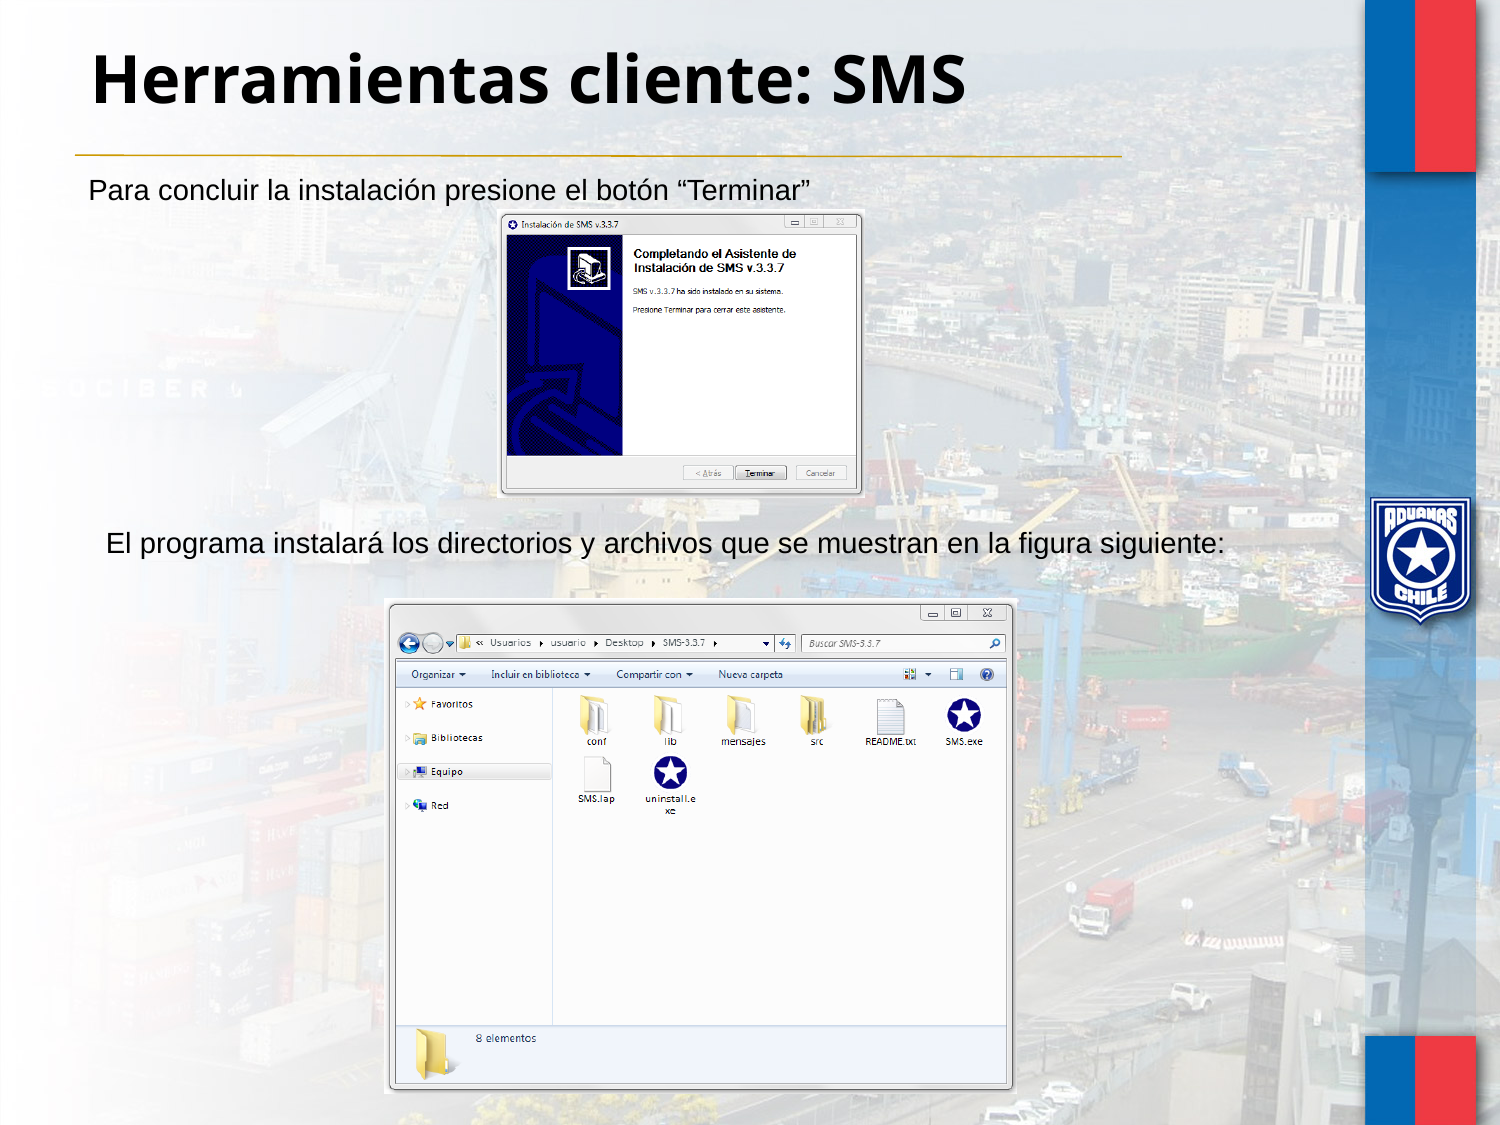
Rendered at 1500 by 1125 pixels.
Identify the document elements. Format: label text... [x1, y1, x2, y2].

text_box Para concluir la instalación presione el botón “Terminar” [73, 163, 1120, 214]
title Herramientas cliente: SMS [75, 0, 1134, 155]
text_box El programa instalará los directorios y archivos que se muestran en la figura siguiente: [91, 517, 1310, 567]
picture [0, 0, 1500, 1125]
